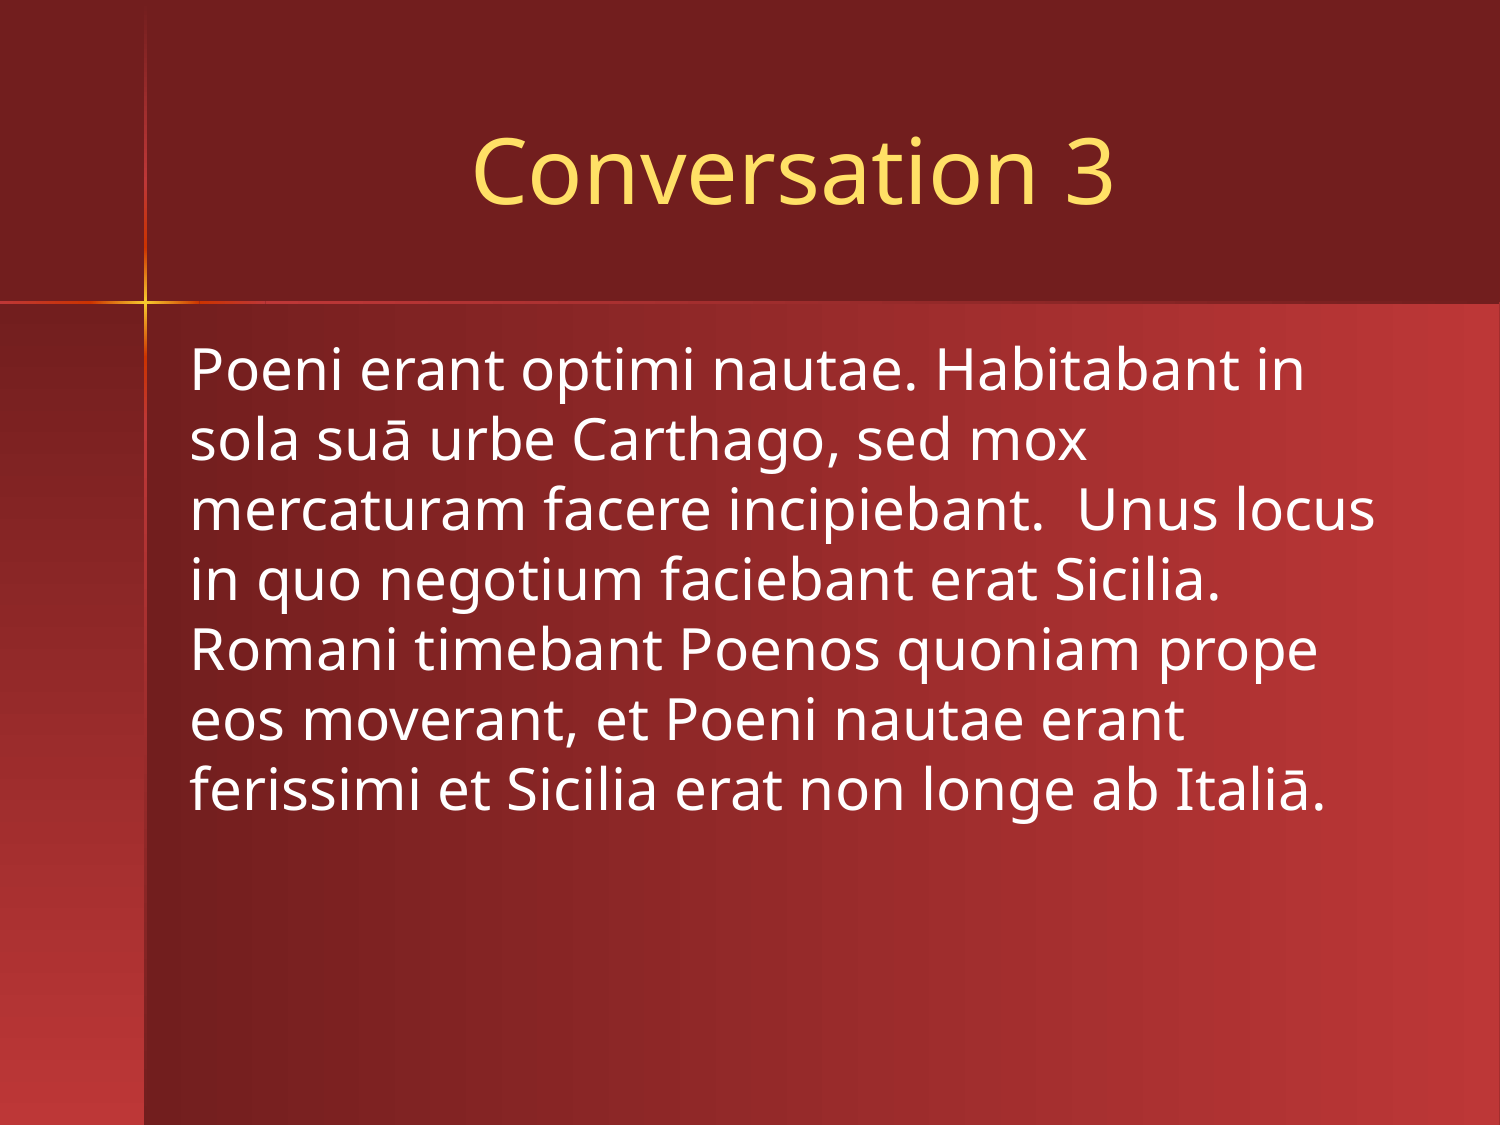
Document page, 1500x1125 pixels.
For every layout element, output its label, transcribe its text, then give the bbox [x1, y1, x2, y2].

title Conversation 3 [174, 49, 1413, 286]
list Poeni erant optimi nautae. Habitabant in sola suā urbe Carthago, sed mox mercaturam facere incipiebant. Unus locus in quo negotium faciebant erat Sicilia. Romani timebant Poenos quoniam prope eos moverant, et Poeni nautae erant ferissimi et Sicilia erat non longe ab Italiā. [174, 324, 1413, 1001]
